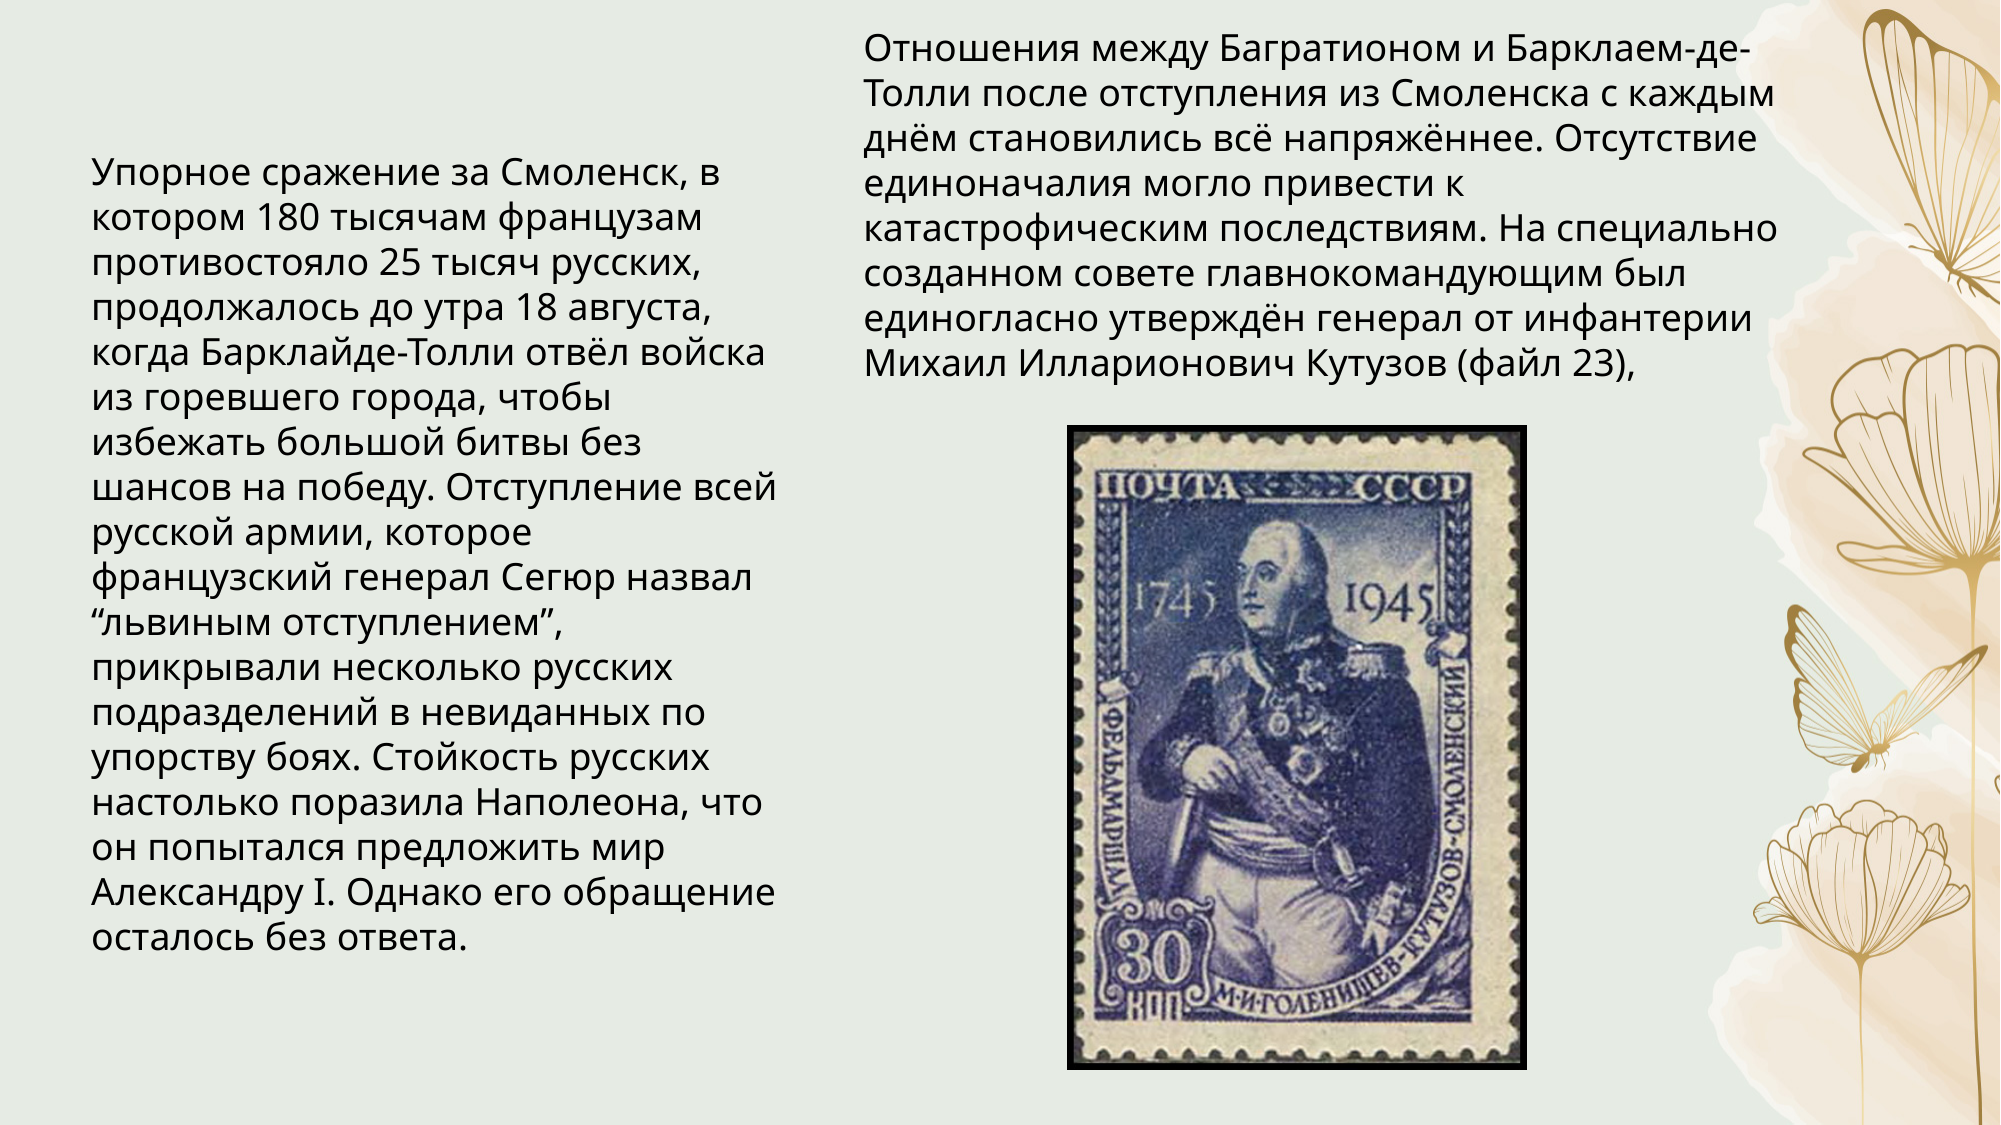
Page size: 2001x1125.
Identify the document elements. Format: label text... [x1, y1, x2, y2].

text_box Упорное сражение за Смоленск, в котором 180 тысячам французам противостояло 25 тысяч русских, продолжалось до утра 18 августа, когда Барклайде-Толли отвёл войска из горевшего города, чтобы избежать большой битвы без шансов на победу. Отступление всей русской армии, которое французский генерал Сегюр назвал “львиным отступлением”, прикрывали несколько русских подразделений в невиданных по упорству боях. Стойкость русских настолько поразила Наполеона, что он попытался предложить мир Александру I. Однако его обращение осталось без ответа. [76, 140, 799, 965]
text_box Отношения между Багратионом и Барклаем-де-Толли после отступления из Смоленска с каждым днём становились всё напряжённее. Отсутствие единоначалия могло привести к катастрофическим последствиям. На специально созданном совете главнокомандующим был единогласно утверждён генерал от инфантерии Михаил Илларионович Кутузов (файл 23), [848, 16, 1831, 392]
picture [0, 0, 2000, 1125]
